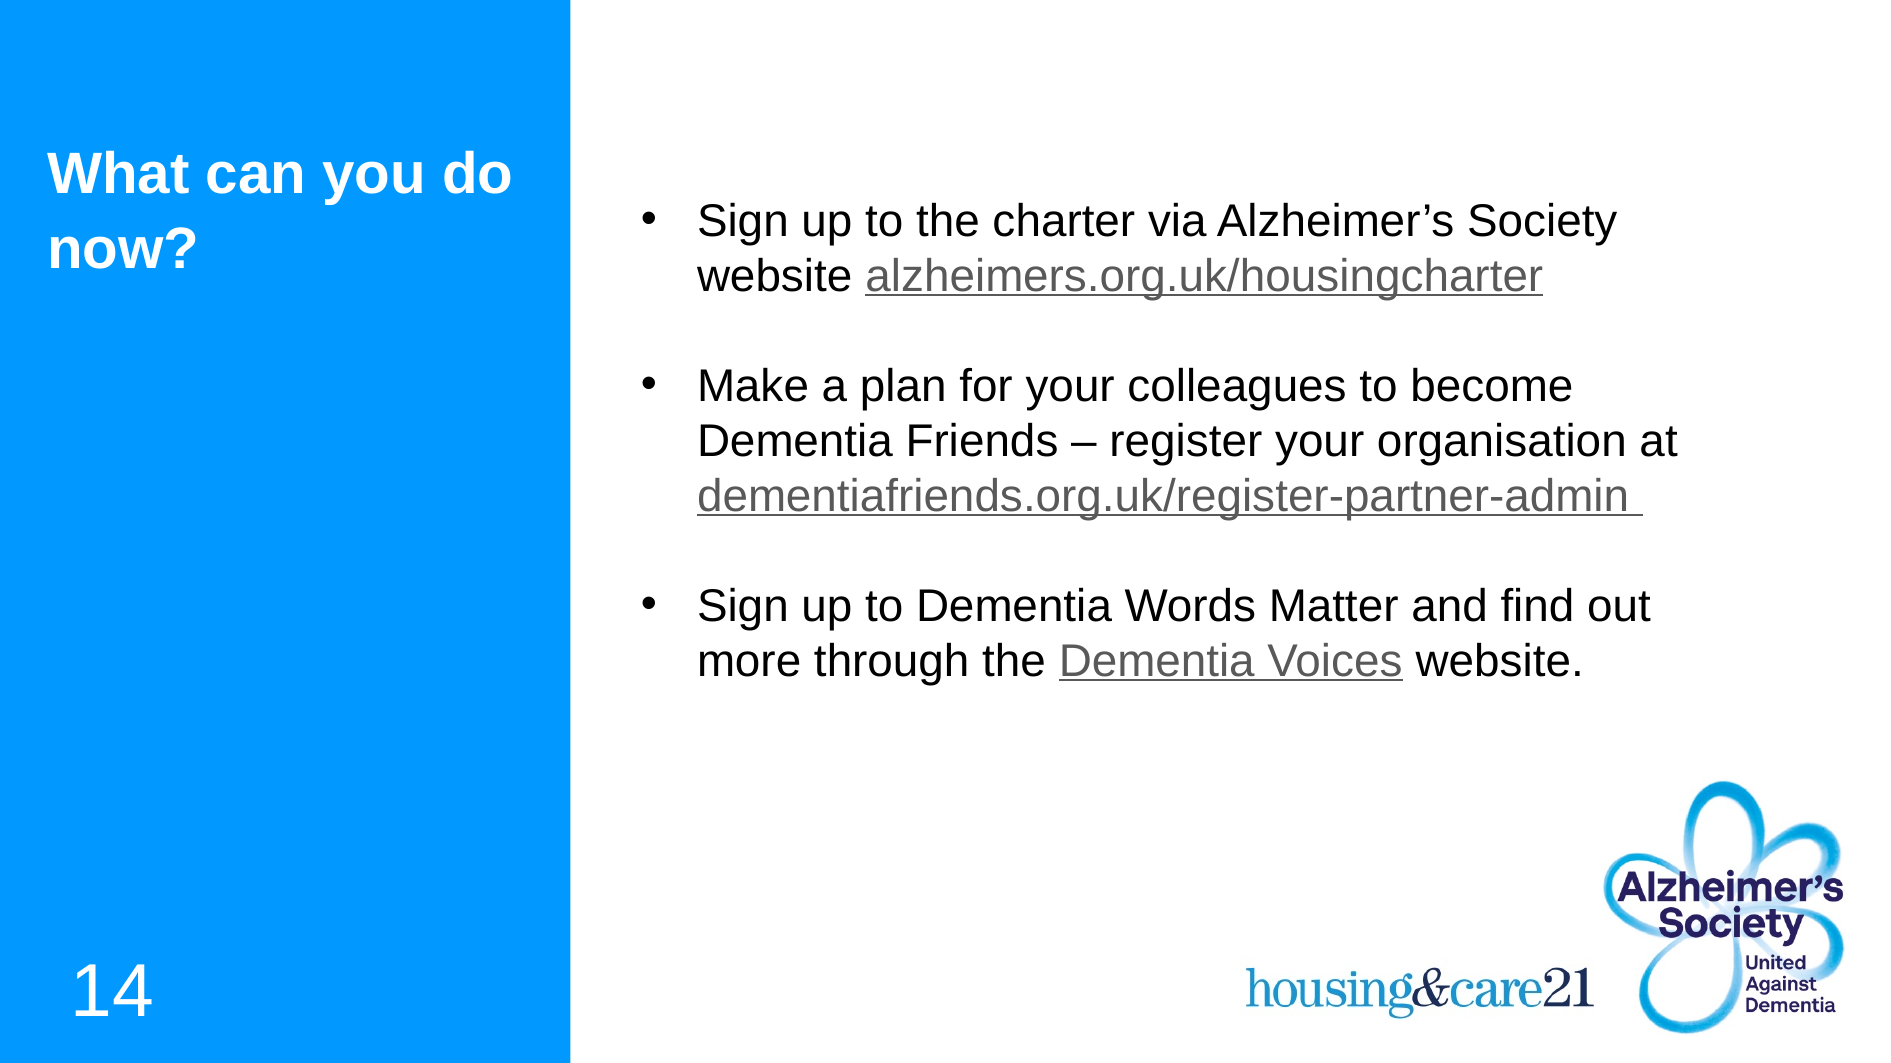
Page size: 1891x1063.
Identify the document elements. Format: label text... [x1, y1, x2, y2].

picture [1240, 776, 1845, 1036]
text_box Sign up to the charter via Alzheimer’s Society website alzheimers.org.uk/housingcharter Make a plan for your colleagues to become Dementia Friends – register your organisation at dementiafriends.org.uk/register-partner-admin Sign up to Dementia Words Matter and find out more through the Dementia Voices website. [626, 183, 1772, 821]
slide_number 14 [70, 956, 302, 1036]
title What can you do now? [47, 129, 615, 296]
